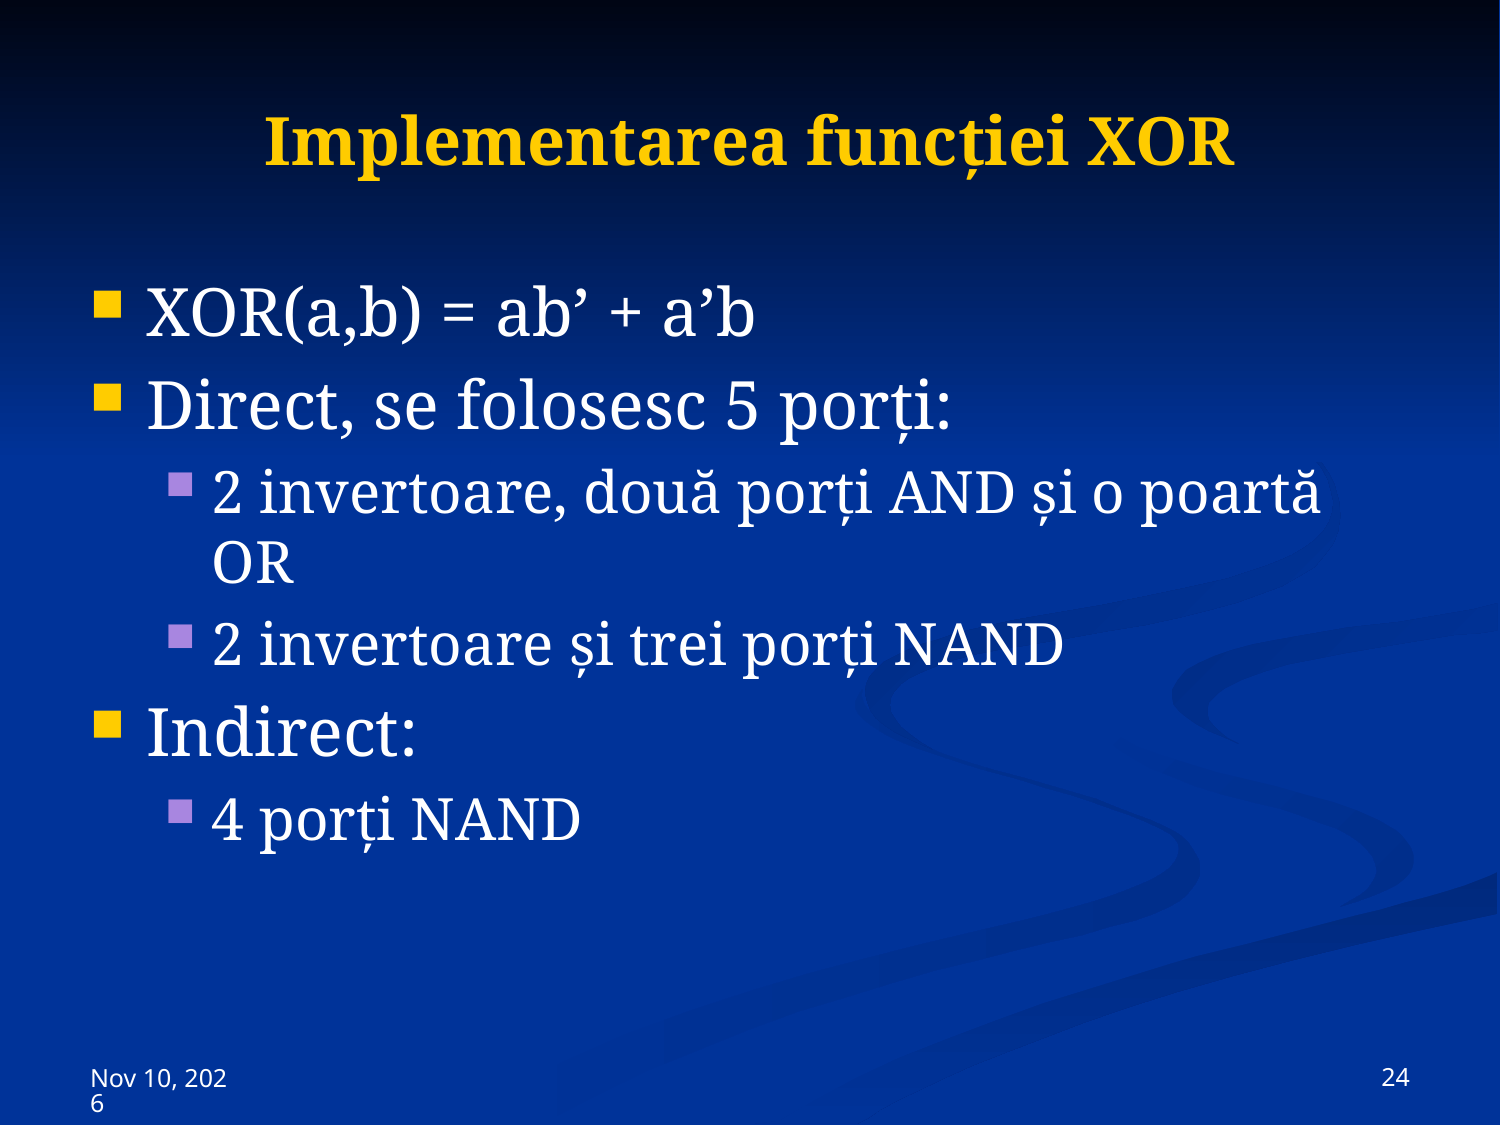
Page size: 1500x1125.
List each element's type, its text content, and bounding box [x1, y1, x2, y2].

list XOR(a,b) = ab’ + a’b Direct, se folosesc 5 porţi: 2 invertoare, două porţi AND şi o poartă OR 2 invertoare şi trei porţi NAND Indirect: 4 porţi NAND [75, 262, 1388, 863]
title Implementarea funcţiei XOR [0, 45, 1500, 233]
slide_number 15-Nov-23 [75, 1025, 250, 1104]
slide_number 24 [1200, 1025, 1425, 1104]
